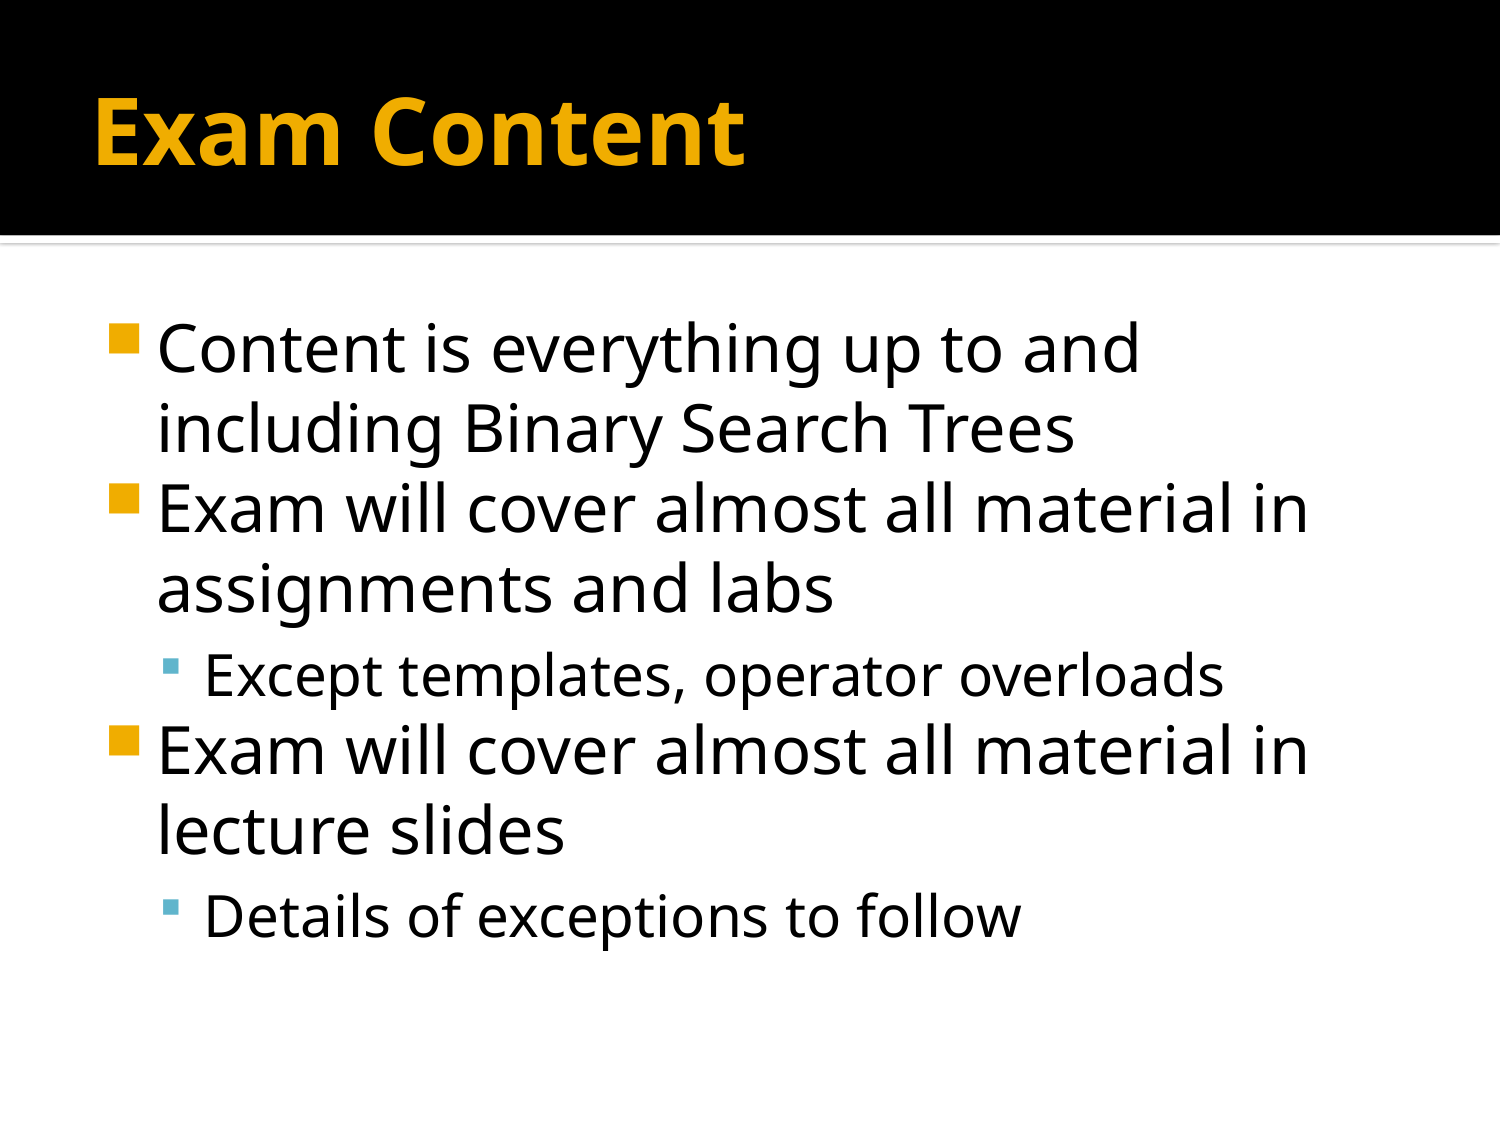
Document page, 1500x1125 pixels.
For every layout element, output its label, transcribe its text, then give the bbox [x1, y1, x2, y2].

list Content is everything up to and including Binary Search Trees Exam will cover almost all material in assignments and labs Except templates, operator overloads Exam will cover almost all material in lecture slides Details of exceptions to follow [75, 291, 1425, 1050]
title Exam Content [75, 25, 1425, 231]
